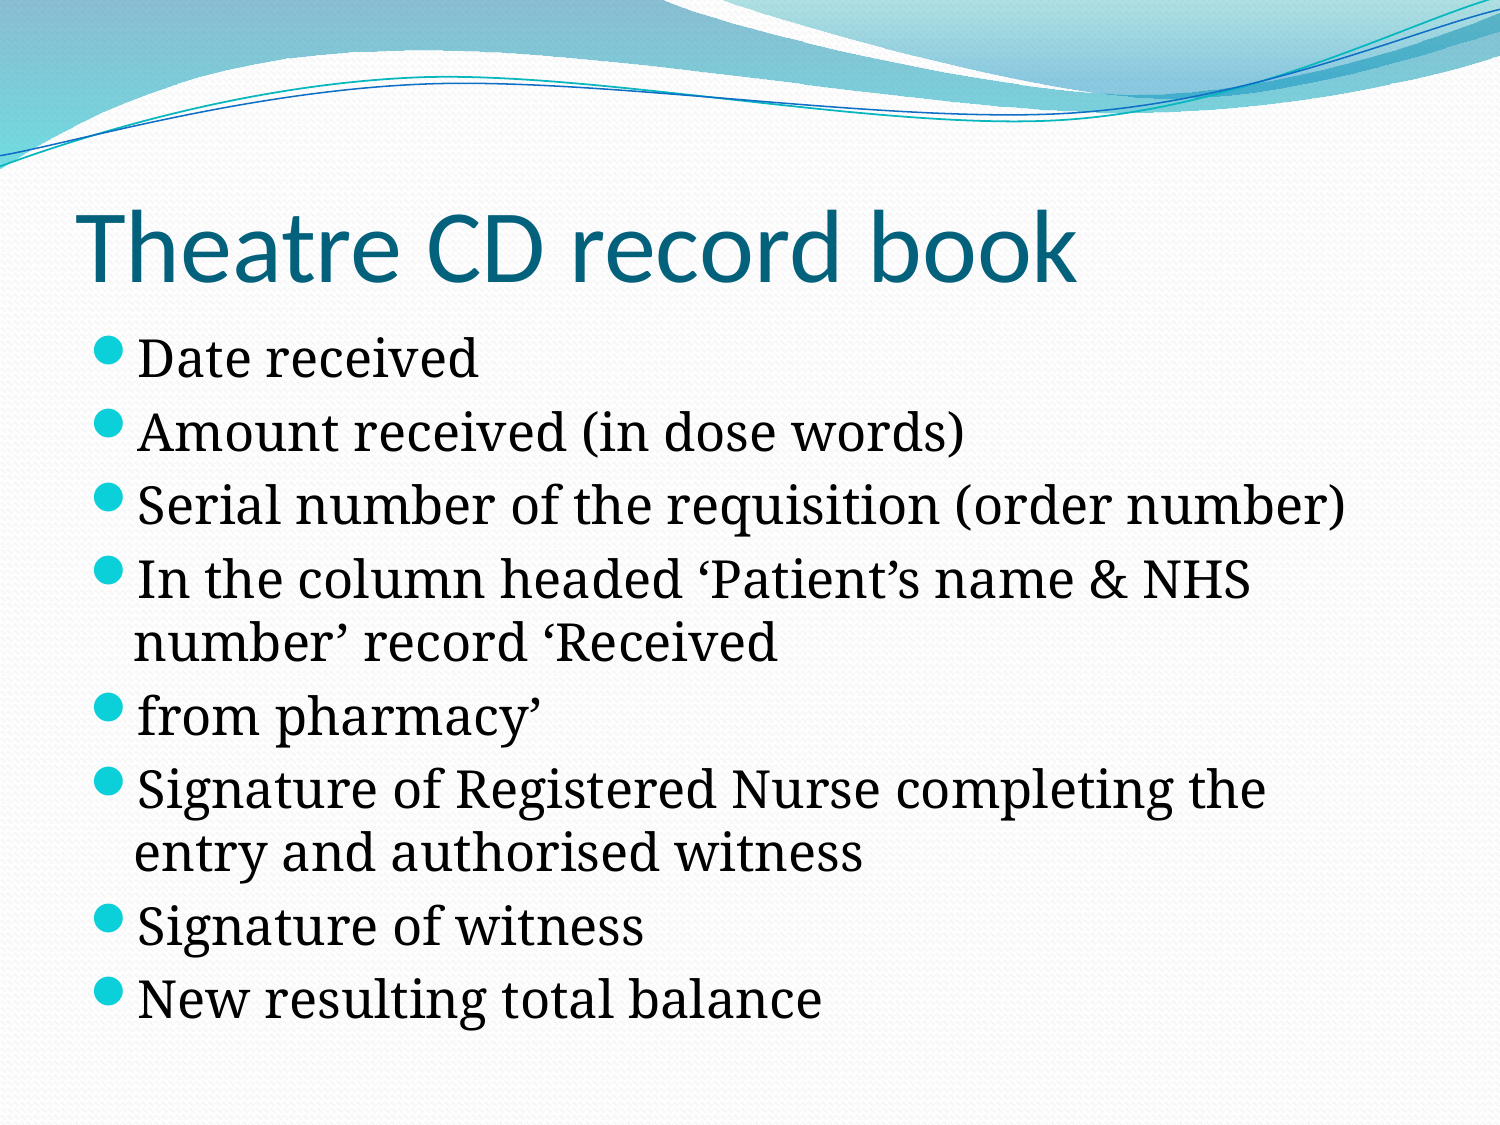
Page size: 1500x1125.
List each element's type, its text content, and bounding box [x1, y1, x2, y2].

title Theatre CD record book [75, 115, 1425, 303]
list Date received Amount received (in dose words) Serial number of the requisition (order number) In the column headed ‘Patient’s name & NHS number’ record ‘Received from pharmacy’ Signature of Registered Nurse completing the entry and authorised witness Signature of witness New resulting total balance [75, 317, 1425, 1038]
